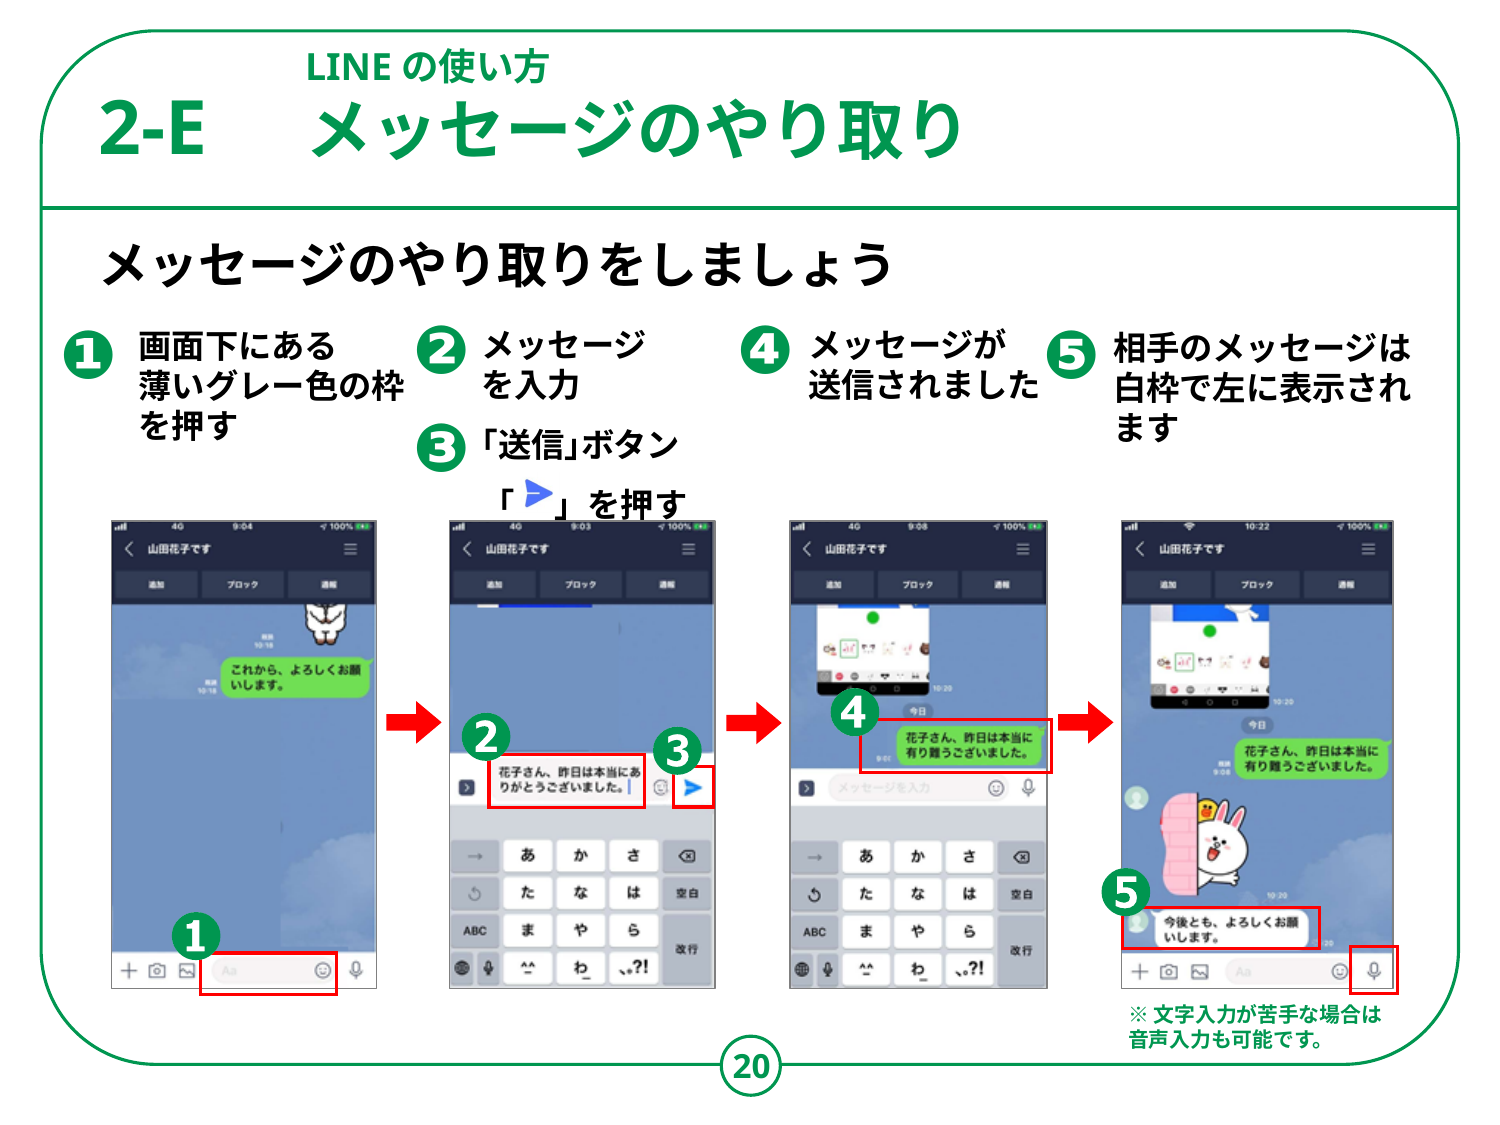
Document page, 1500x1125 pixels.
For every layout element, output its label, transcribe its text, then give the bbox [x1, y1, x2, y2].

text_box ❷ [399, 315, 488, 395]
text_box ❺ [1029, 319, 1118, 399]
title LINEの使い方 メッセージのやり取り [289, 57, 1472, 176]
picture [112, 521, 376, 988]
picture [516, 472, 560, 513]
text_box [461, 712, 511, 761]
text_box 2-E [83, 90, 291, 179]
text_box メッセージが 送信されました [793, 316, 1119, 412]
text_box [652, 726, 702, 775]
text_box 相手のメッセージは白枠で左に表示されます [1098, 319, 1430, 455]
picture [1122, 521, 1393, 988]
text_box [830, 688, 880, 737]
text_box 画面下にある 薄いグレー色の枠を押す [124, 318, 426, 493]
text_box ❹ [722, 315, 811, 395]
picture [450, 521, 714, 988]
text_box [1349, 946, 1398, 995]
picture [790, 521, 1047, 988]
text_box ❸ [399, 413, 488, 492]
text_box メッセージ を入力 ｢送信｣ボタン 「 」を押す [466, 316, 798, 572]
text_box [1058, 701, 1114, 744]
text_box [171, 912, 221, 961]
text_box [726, 701, 782, 745]
subtitle メッセージのやり取りをしましょう [83, 233, 1459, 293]
text_box ❶ [45, 319, 124, 399]
text_box [200, 988, 337, 995]
text_box [386, 701, 442, 744]
text_box ※文字入力が苦手な場合は 音声入力も可能です。 [1113, 994, 1500, 1059]
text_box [1101, 868, 1151, 917]
text_box [1047, 719, 1053, 774]
